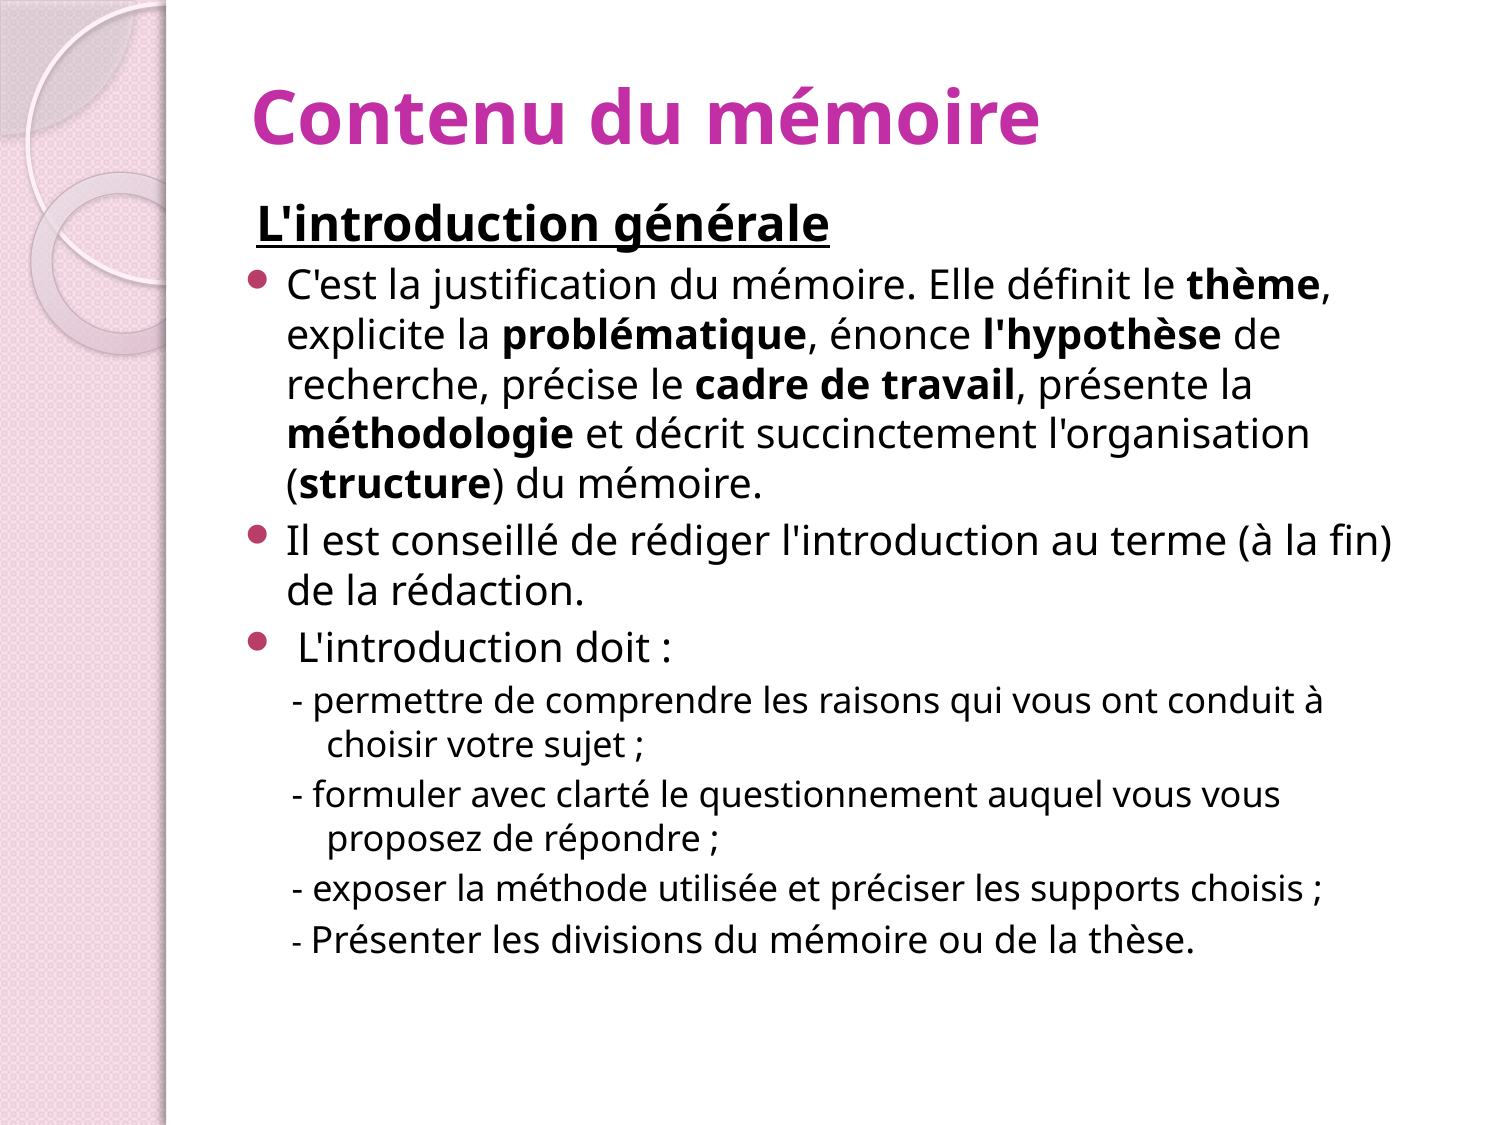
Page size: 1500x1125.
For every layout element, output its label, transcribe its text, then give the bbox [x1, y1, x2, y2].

list L'introduction générale C'est la justification du mémoire. Elle définit le thème, explicite la problématique, énonce l'hypothèse de recherche, précise le cadre de travail, présente la méthodologie et décrit succinctement l'organisation (structure) du mémoire. Il est conseillé de rédiger l'introduction au terme (à la fin) de la rédaction. L'introduction doit : - permettre de comprendre les raisons qui vous ont conduit à choisir votre sujet ; - formuler avec clarté le questionnement auquel vous vous proposez de répondre ; - exposer la méthode utilisée et préciser les supports choisis ; - Présenter les divisions du mémoire ou de la thèse. [218, 184, 1449, 972]
title Contenu du mémoire [235, 45, 1466, 185]
